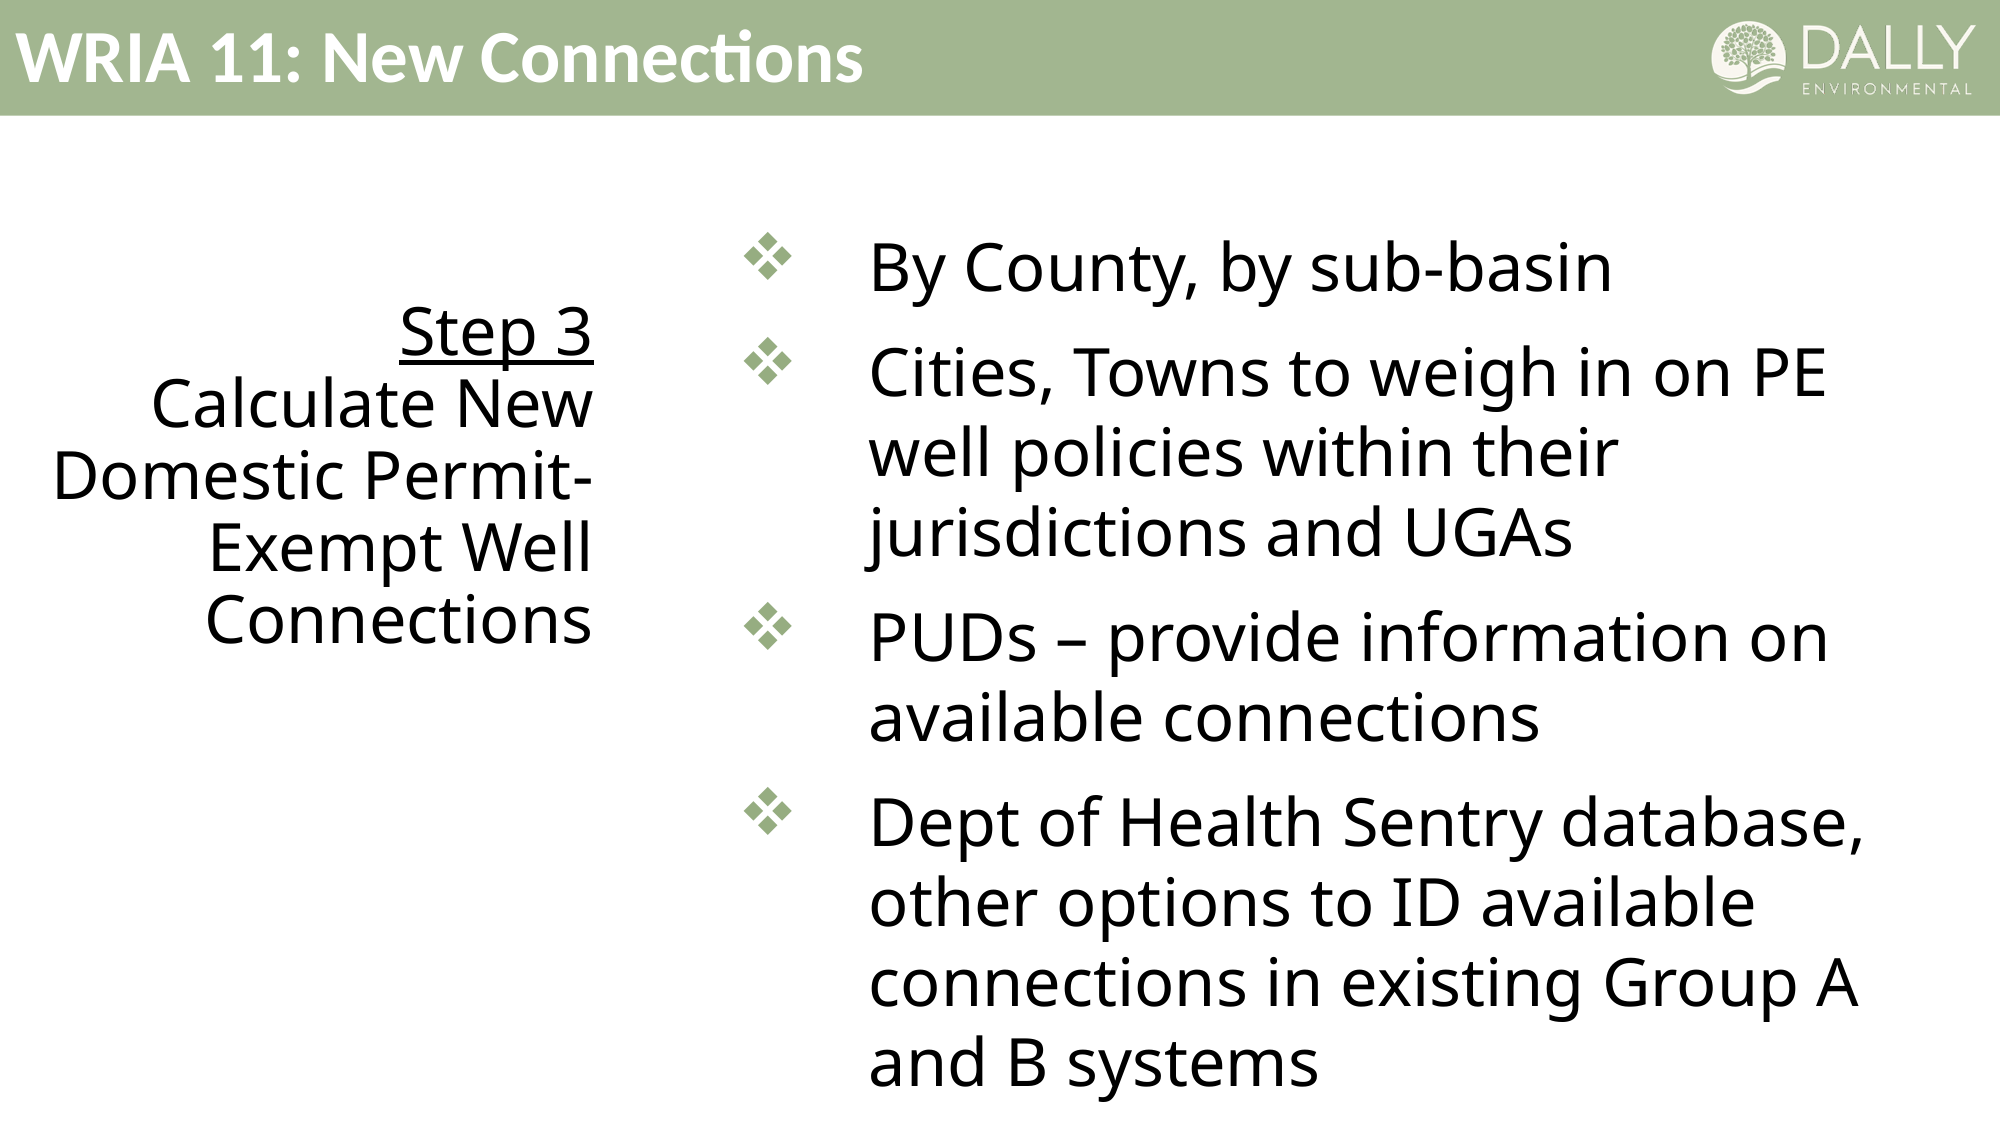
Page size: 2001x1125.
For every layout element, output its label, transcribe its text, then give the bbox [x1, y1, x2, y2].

title Step 3 Calculate New Domestic Permit-Exempt Well Connections [26, 159, 610, 876]
text_box By County, by sub-basin Cities, Towns to weigh in on PE well policies within their jurisdictions and UGAs PUDs – provide information on available connections Dept of Health Sentry database, other options to ID available connections in existing Group A and B systems [704, 217, 1960, 1107]
picture [1697, 3, 1998, 116]
text_box WRIA 11: New Connections [0, 0, 2000, 116]
